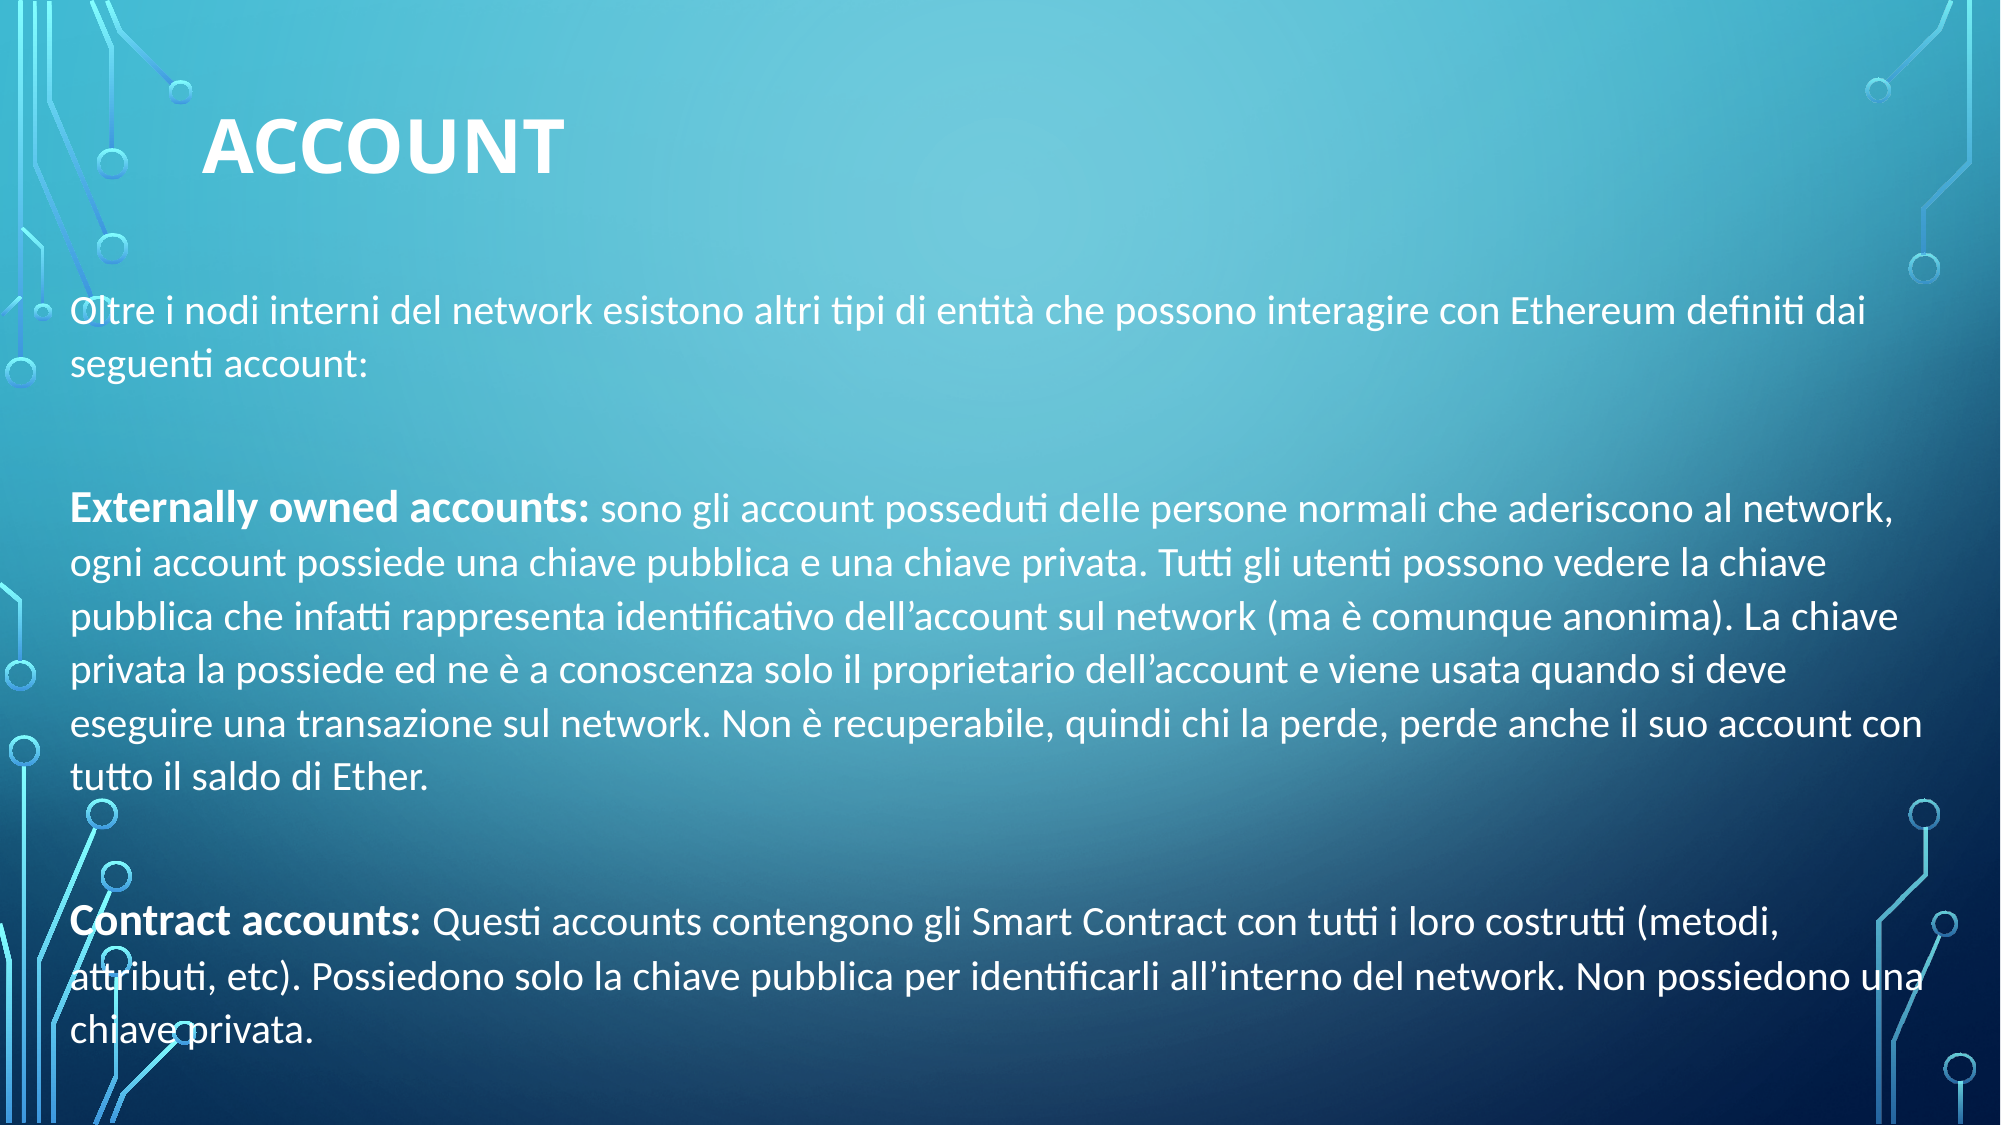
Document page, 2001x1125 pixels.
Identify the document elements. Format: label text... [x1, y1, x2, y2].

title Account [187, 101, 1813, 271]
text_box Oltre i nodi interni del network esistono altri tipi di entità che possono interagire con Ethereum definiti dai seguenti account: Externally owned accounts: sono gli account posseduti delle persone normali che aderiscono al network, ogni account possiede una chiave pubblica e una chiave privata. Tutti gli utenti possono vedere la chiave pubblica che infatti rappresenta identificativo dell’account sul network (ma è comunque anonima). La chiave privata la possiede ed ne è a conoscenza solo il proprietario dell’account e viene usata quando si deve eseguire una transazione sul network. Non è recuperabile, quindi chi la perde, perde anche il suo account con tutto il saldo di Ether. Contract accounts: Questi accounts contengono gli Smart Contract con tutti i loro costrutti (metodi, attributi, etc). Possiedono solo la chiave pubblica per identificarli all’interno del network. Non possiedono una chiave privata. [54, 271, 1945, 1060]
